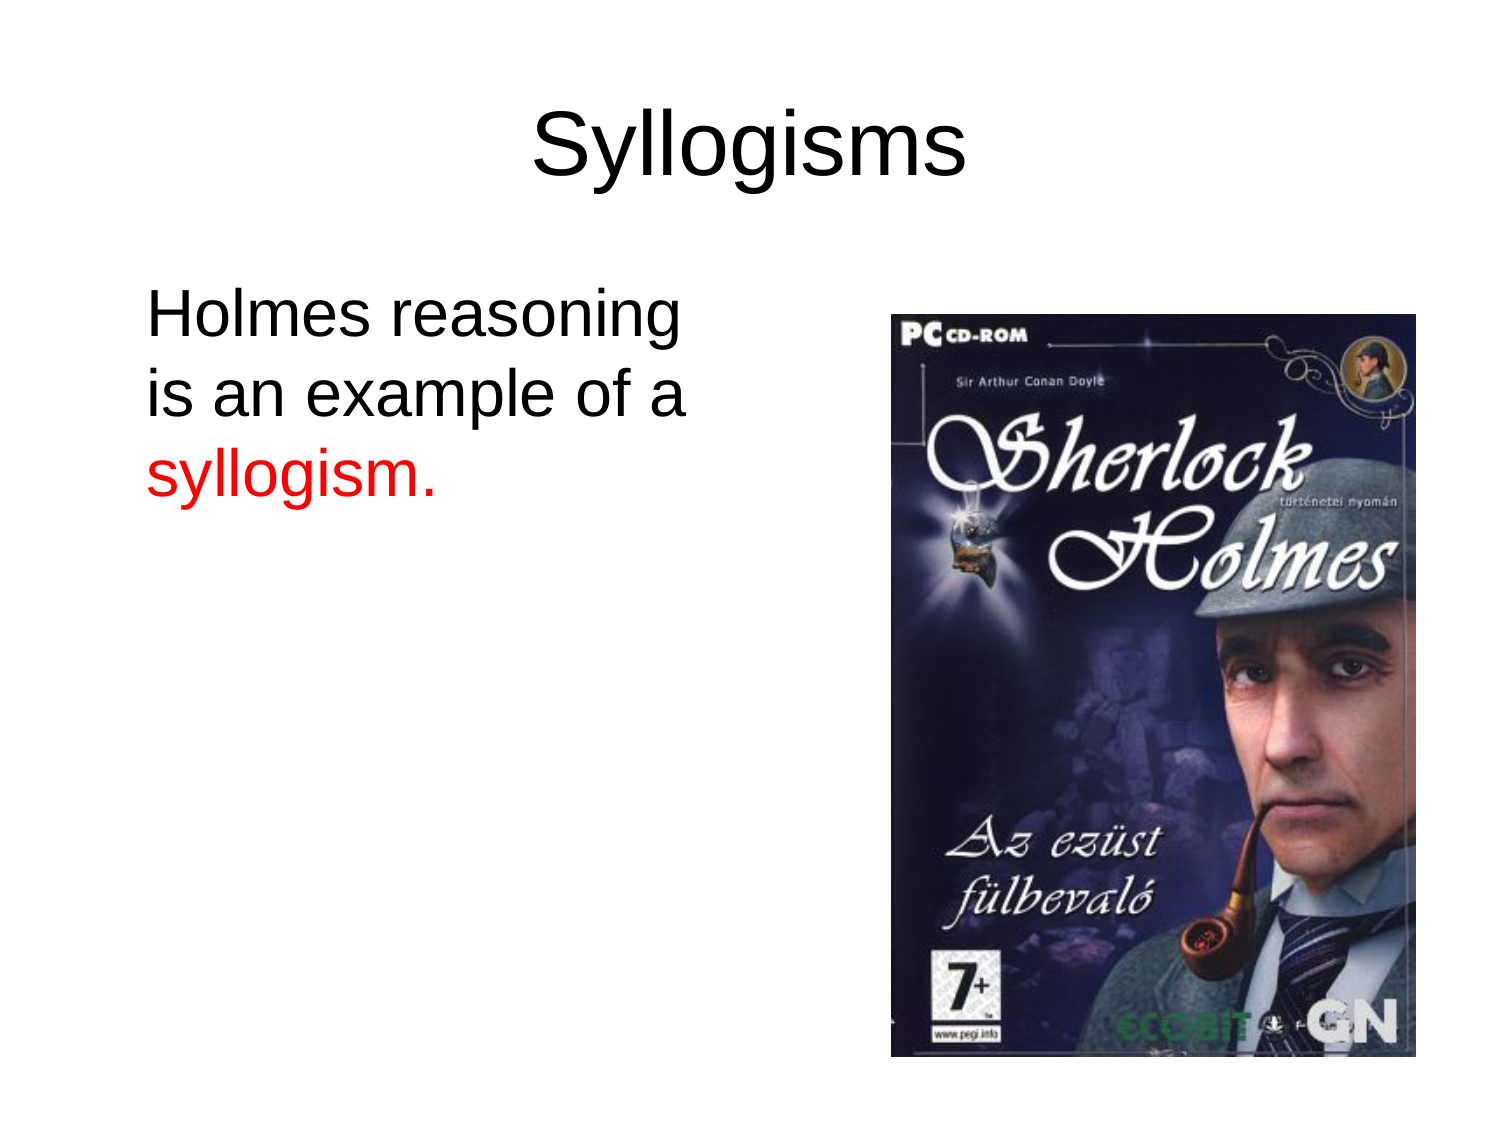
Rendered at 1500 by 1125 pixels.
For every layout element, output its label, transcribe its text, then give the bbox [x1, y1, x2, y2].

title Syllogisms [75, 45, 1425, 233]
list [891, 314, 1416, 1057]
list Holmes reasoning is an example of a syllogism. [75, 262, 738, 1005]
